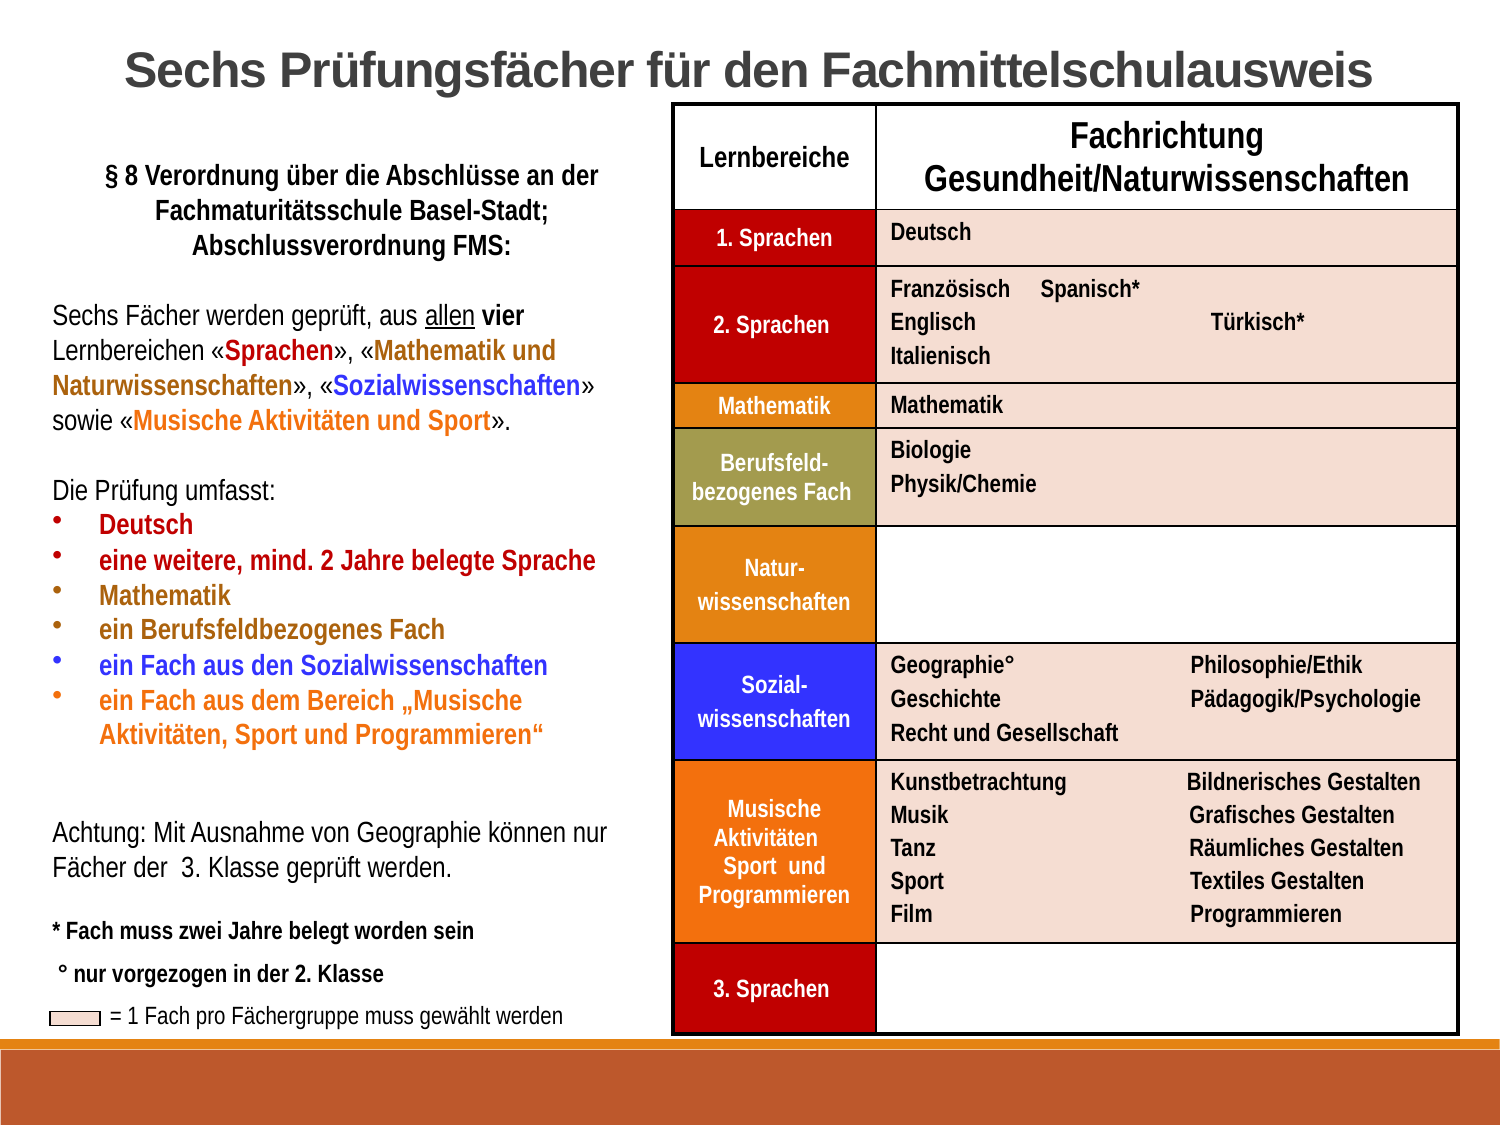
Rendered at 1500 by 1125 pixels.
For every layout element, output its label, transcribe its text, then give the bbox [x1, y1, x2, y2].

table_cell 3. Sprachen [675, 944, 875, 1032]
table_cell Kunstbetrachtung Bildnerisches Gestalten Musik Grafisches Gestalten Tanz Räumliches Gestalten Sport Textiles Gestalten Film Programmieren [877, 761, 1456, 942]
table_cell 1. Sprachen [675, 210, 875, 265]
text_box Sechs Prüfungsfächer für den Fachmittelschulausweis [49, 30, 1463, 106]
table_header Fachrichtung Gesundheit/Naturwissenschaften [877, 106, 1456, 209]
table_header Lernbereiche [675, 106, 875, 209]
table_cell Mathematik [877, 384, 1456, 427]
text_box [50, 1011, 100, 1026]
table_cell Mathematik [675, 384, 875, 427]
table_cell Biologie Physik/Chemie [877, 429, 1456, 525]
table_cell Geographie° Philosophie/Ethik Geschichte Pädagogik/Psychologie Recht und Gesellschaft [877, 644, 1456, 759]
table_cell Sozial- wissenschaften [675, 644, 875, 759]
table_cell Natur- wissenschaften [675, 527, 875, 642]
table_cell Deutsch [877, 210, 1456, 265]
table_cell [877, 944, 1456, 1032]
table_cell 2. Sprachen [675, 267, 875, 382]
table_cell [877, 527, 1456, 642]
table_cell Berufsfeld- bezogenes Fach [675, 429, 875, 525]
table_cell Musische Aktivitäten Sport und Programmieren [675, 761, 875, 942]
text_box § 8 Verordnung über die Abschlüsse an der Fachmaturitätsschule Basel-Stadt; Abschlussverordnung FMS: Sechs Fächer werden geprüft, aus allen vier Lernbereichen «Sprachen», «Mathematik und Naturwissenschaften», «Sozialwissenschaften» sowie «Musische Aktivitäten und Sport». Die Prüfung umfasst: Deutsch eine weitere, mind. 2 Jahre belegte Sprache Mathematik ein Berufsfeldbezogenes Fach ein Fach aus den Sozialwissenschaften ein Fach aus dem Bereich „Musische Aktivitäten, Sport und Programmieren“ Achtung: Mit Ausnahme von Geographie können nur Fächer der 3. Klasse geprüft werden. [37, 148, 667, 764]
text_box * Fach muss zwei Jahre belegt worden sein ° nur vorgezogen in der 2. Klasse = 1 Fach pro Fächergruppe muss gewählt werden [37, 864, 638, 1037]
table_cell Französisch Spanisch* Englisch Türkisch* Italienisch [877, 267, 1456, 382]
